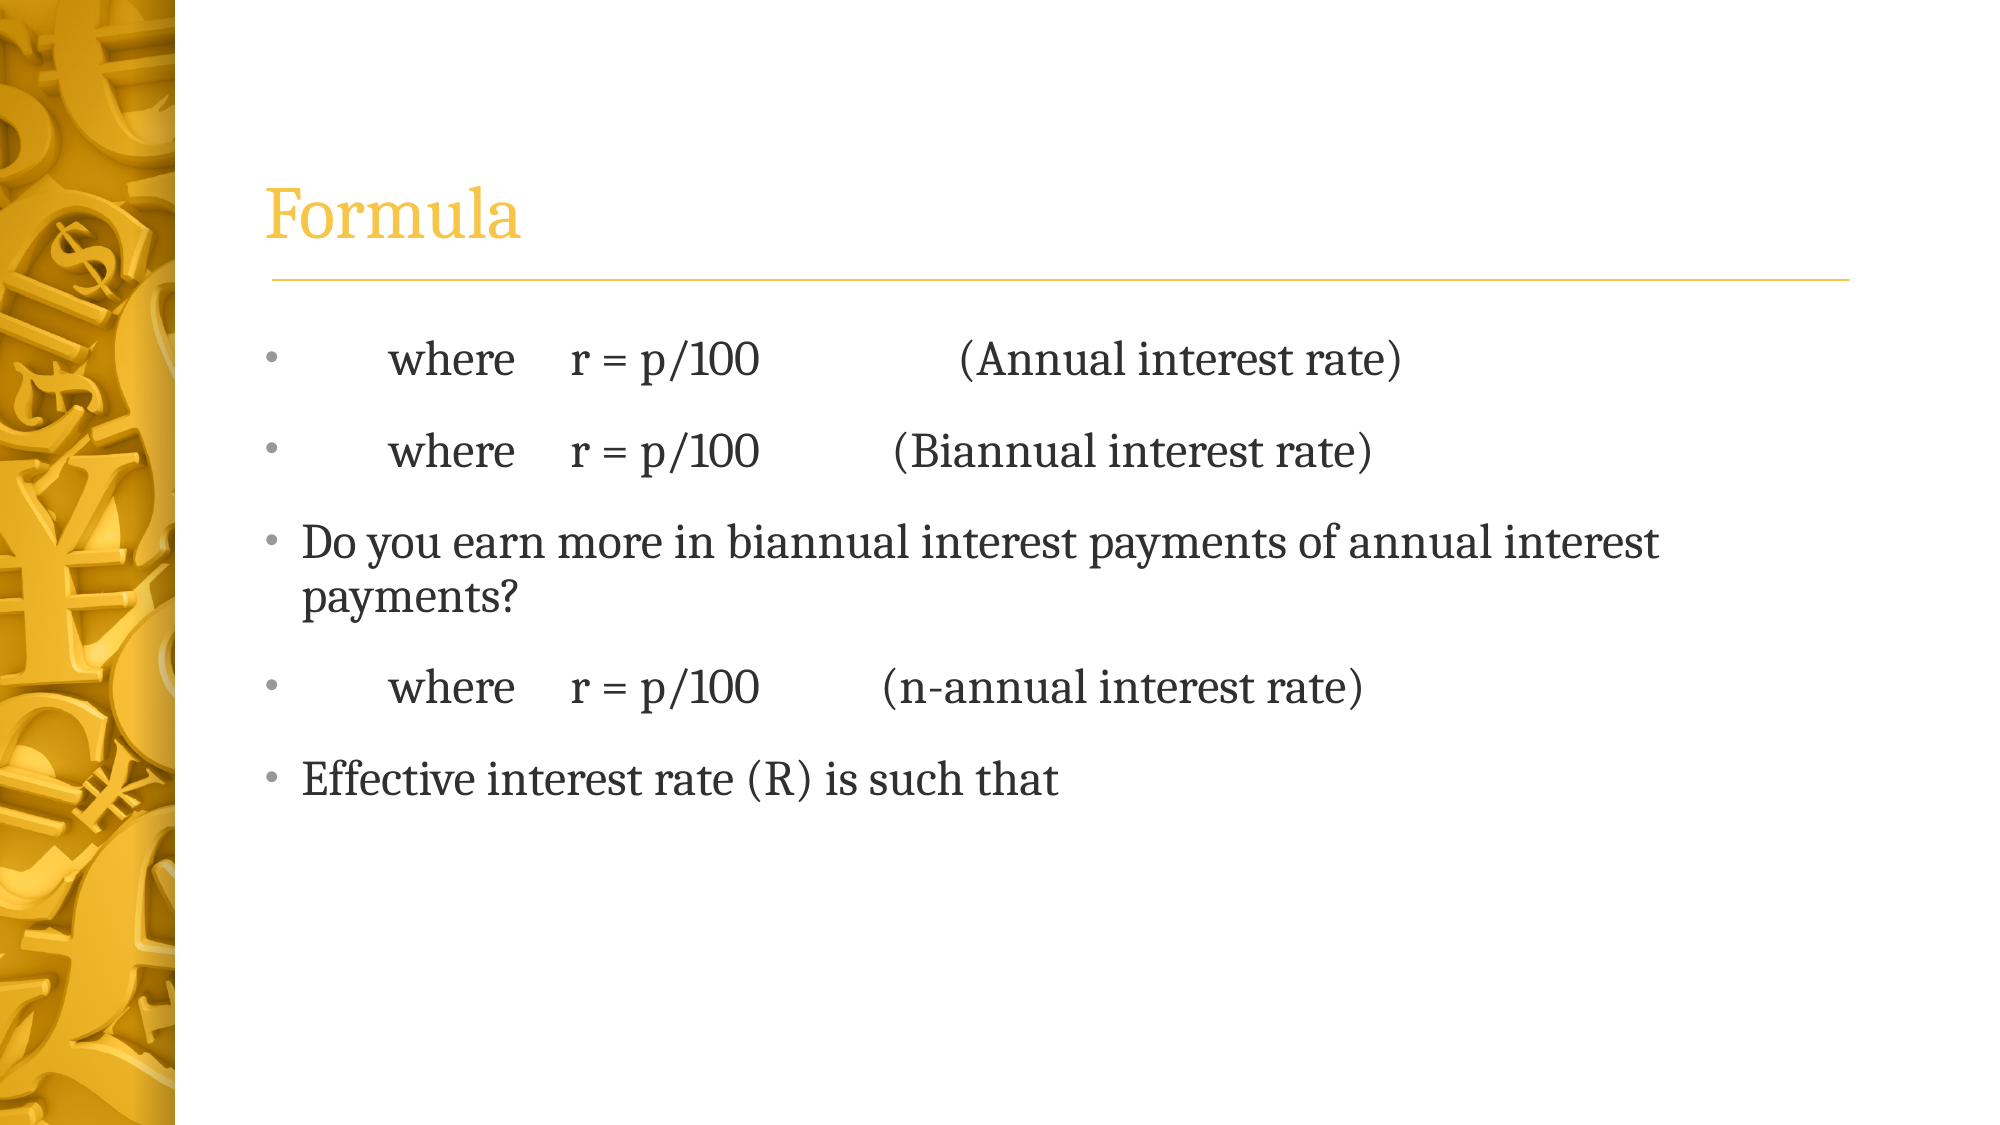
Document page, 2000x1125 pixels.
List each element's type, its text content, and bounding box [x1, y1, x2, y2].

picture [0, 0, 175, 1125]
title Formula [249, 62, 1863, 263]
